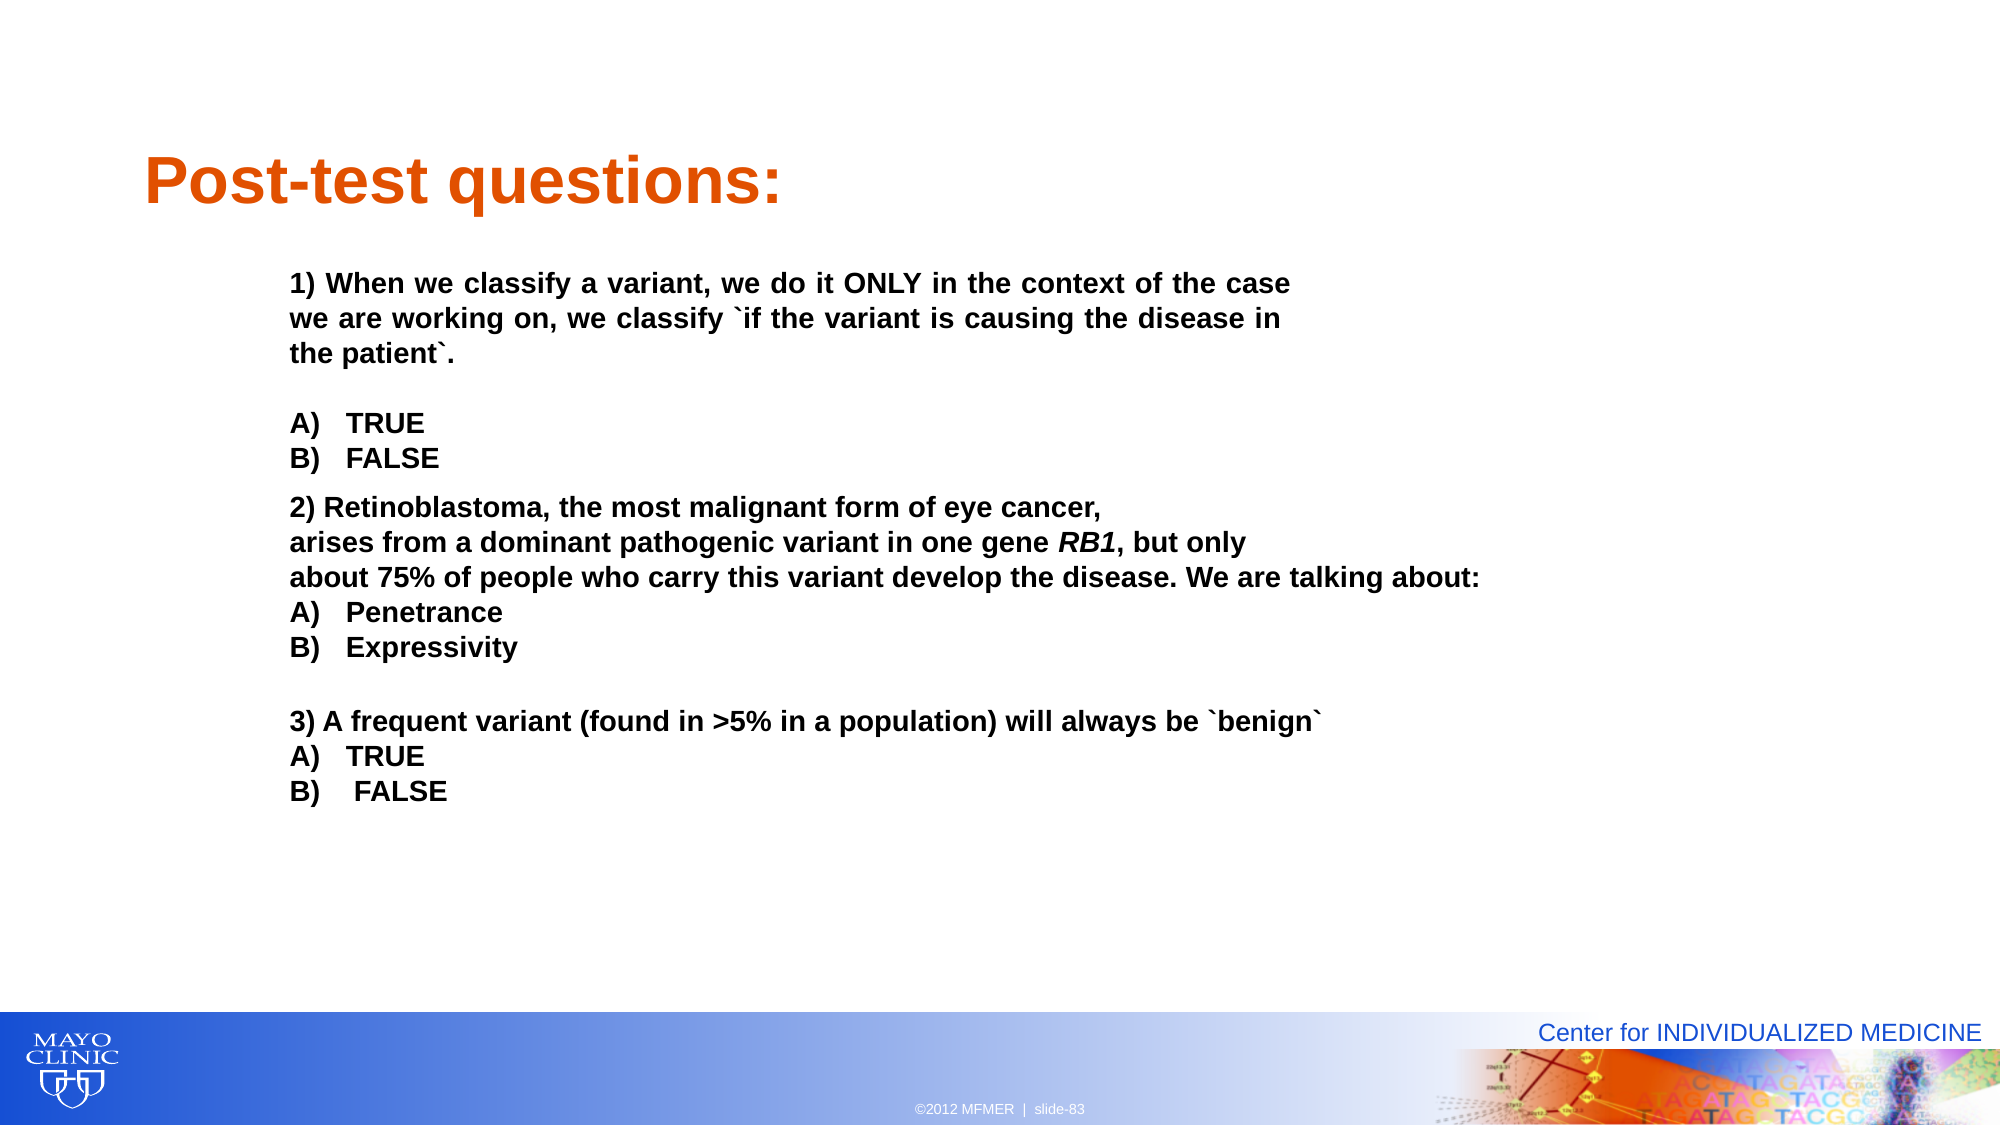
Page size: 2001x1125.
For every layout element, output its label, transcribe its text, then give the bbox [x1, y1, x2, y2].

text_box 1) When we classify a variant, we do it ONLY in the context of the case we are working on, we classify `if the variant is causing the disease in the patient`. TRUE FALSE [274, 257, 1307, 481]
title Post-test questions: [144, 0, 1856, 225]
text_box 3) A frequent variant (found in >5% in a population) will always be `benign` TRUE FALSE [274, 694, 1538, 815]
text_box 2) Retinoblastoma, the most malignant form of eye cancer, arises from a dominant pathogenic variant in one gene RB1, but only about 75% of people who carry this variant develop the disease. We are talking about: Penetrance Expressivity [274, 481, 1538, 671]
picture [1378, 1049, 2000, 1125]
